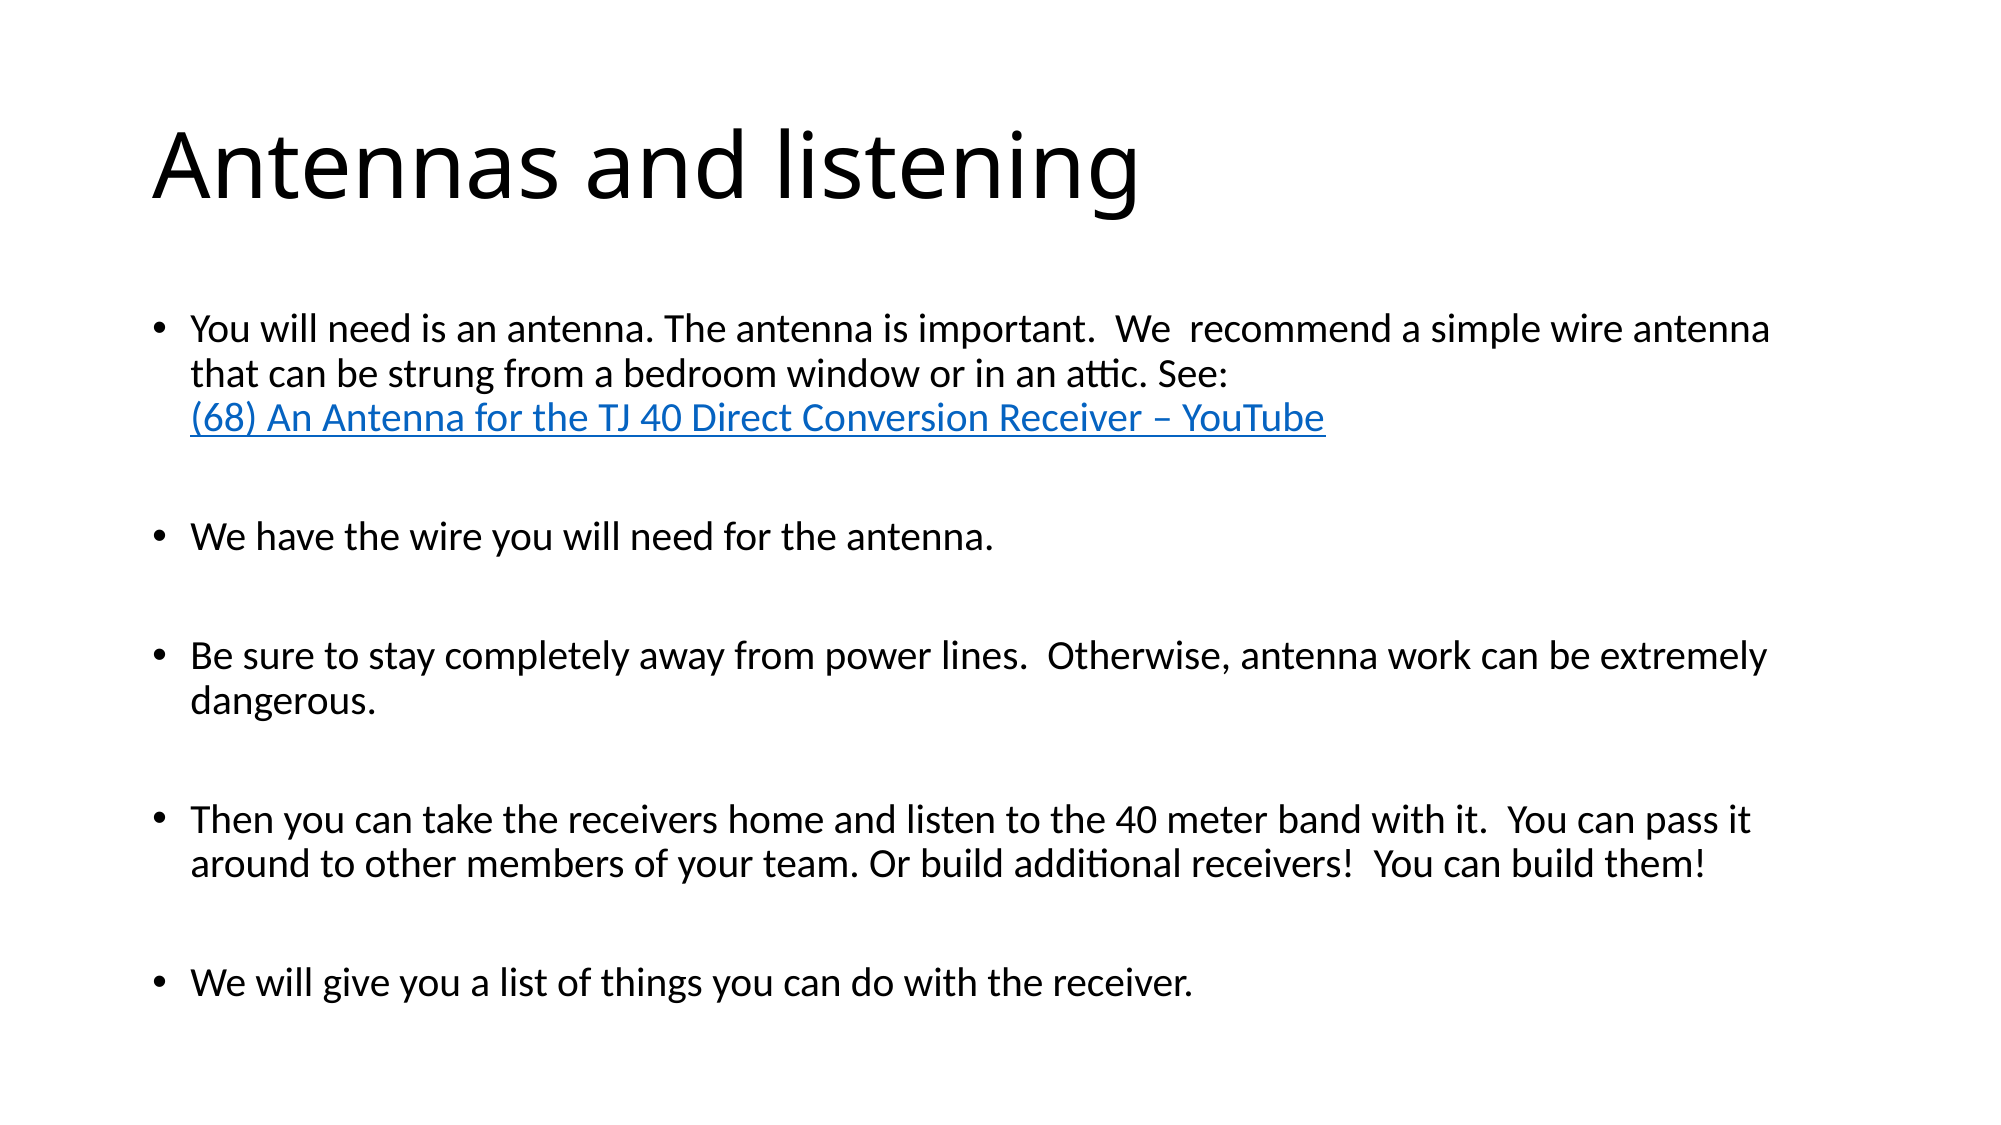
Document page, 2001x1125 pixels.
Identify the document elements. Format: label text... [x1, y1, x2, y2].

title Antennas and listening [137, 59, 1863, 278]
list You will need is an antenna. The antenna is important. We recommend a simple wire antenna that can be strung from a bedroom window or in an attic. See: (68) An Antenna for the TJ 40 Direct Conversion Receiver – YouTube We have the wire you will need for the antenna. Be sure to stay completely away from power lines. Otherwise, antenna work can be extremely dangerous. Then you can take the receivers home and listen to the 40 meter band with it. You can pass it around to other members of your team. Or build additional receivers! You can build them! We will give you a list of things you can do with the receiver. [137, 299, 1863, 1014]
